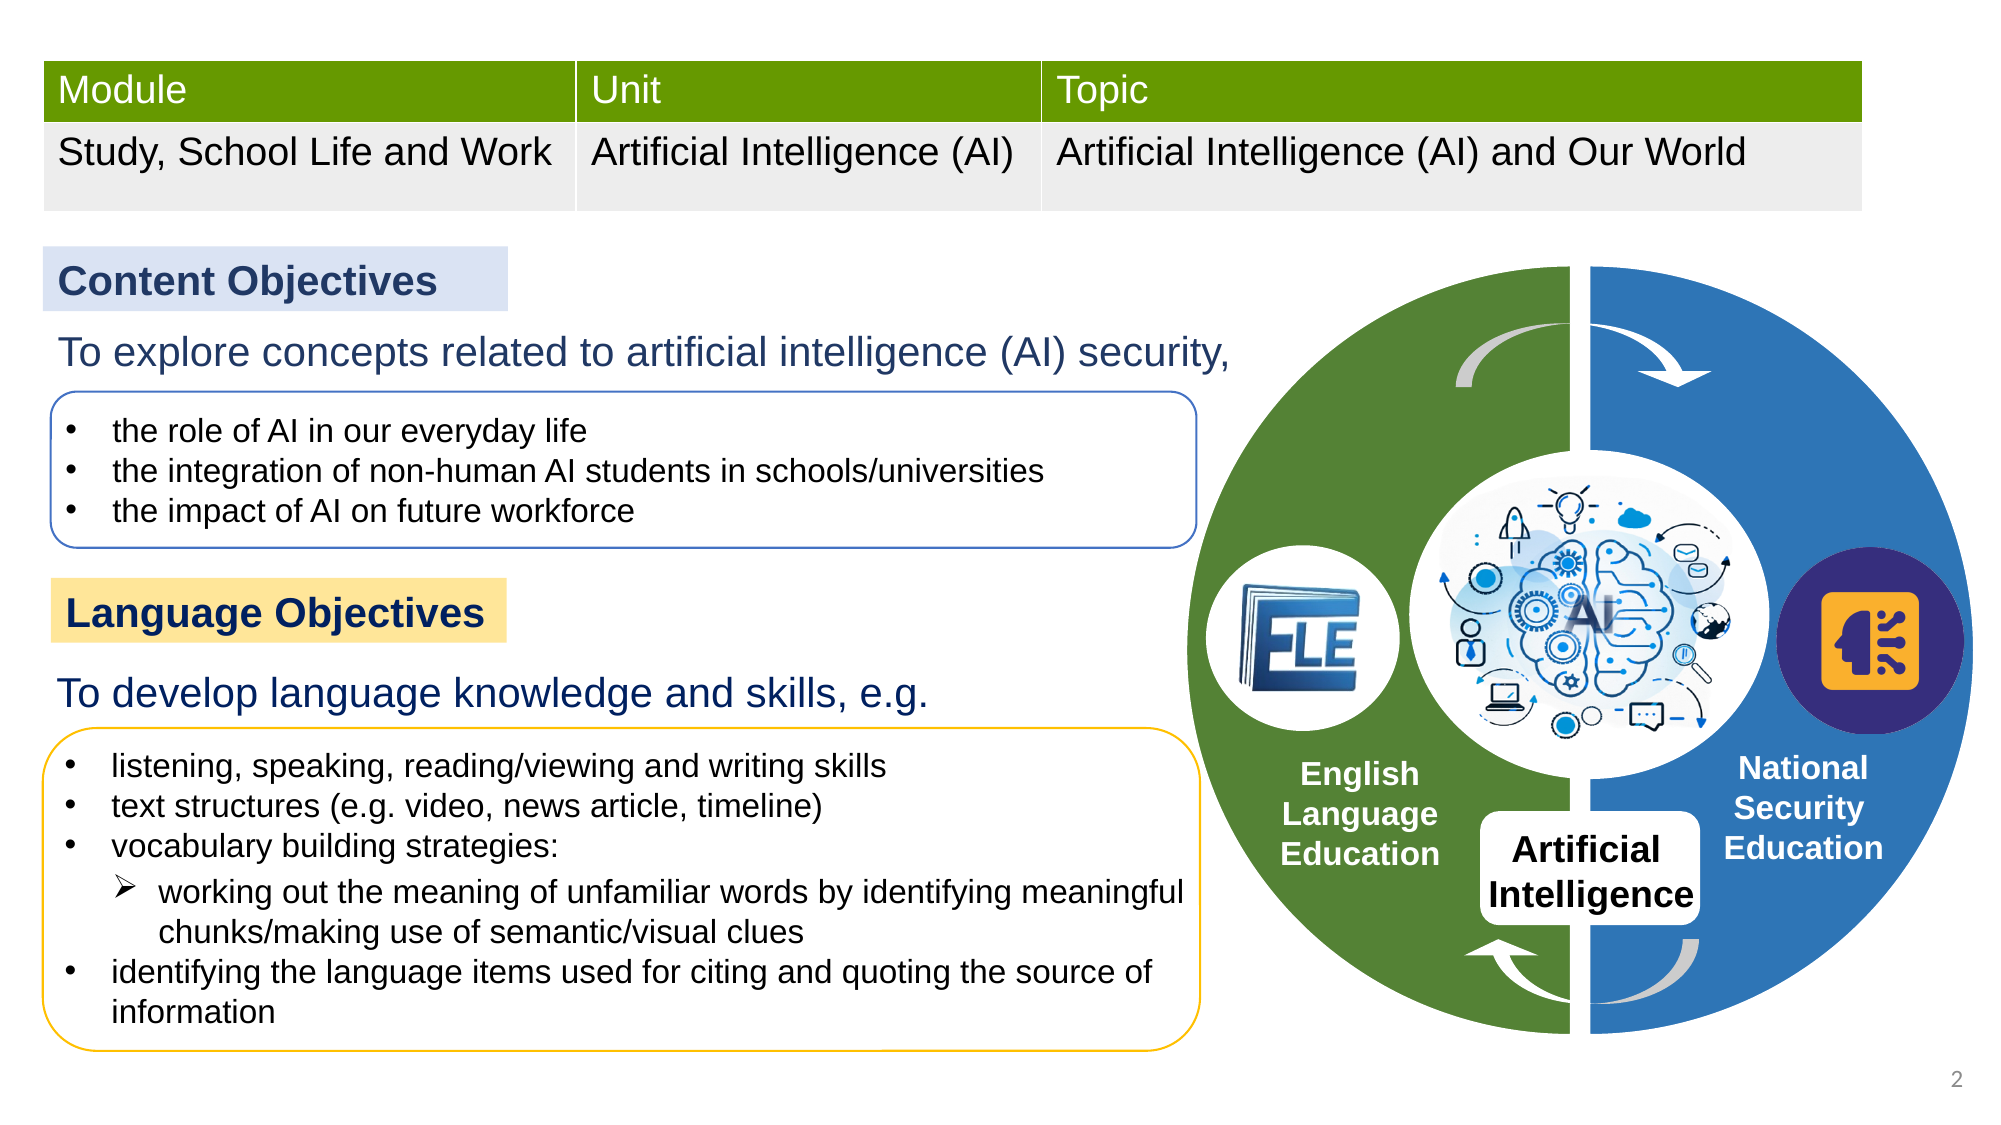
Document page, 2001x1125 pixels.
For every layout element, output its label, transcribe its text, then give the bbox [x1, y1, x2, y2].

table_cell Artificial Intelligence (AI) [577, 123, 1041, 211]
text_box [1409, 450, 1770, 780]
table_header Unit [577, 61, 1041, 122]
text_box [894, 192, 2000, 1109]
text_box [50, 391, 894, 705]
table_header Topic [1042, 61, 1862, 122]
text_box Content Objectives [42, 246, 508, 312]
table_cell Artificial Intelligence (AI) and Our World [1042, 123, 1862, 192]
table_header Module [44, 61, 575, 122]
picture [1775, 547, 1965, 734]
table_cell Study, School Life and Work [44, 123, 575, 211]
text_box To explore concepts related to artificial intelligence (AI) security, e.g. [42, 317, 894, 433]
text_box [42, 727, 894, 1051]
text_box To develop language knowledge and skills, e.g. [41, 658, 894, 724]
